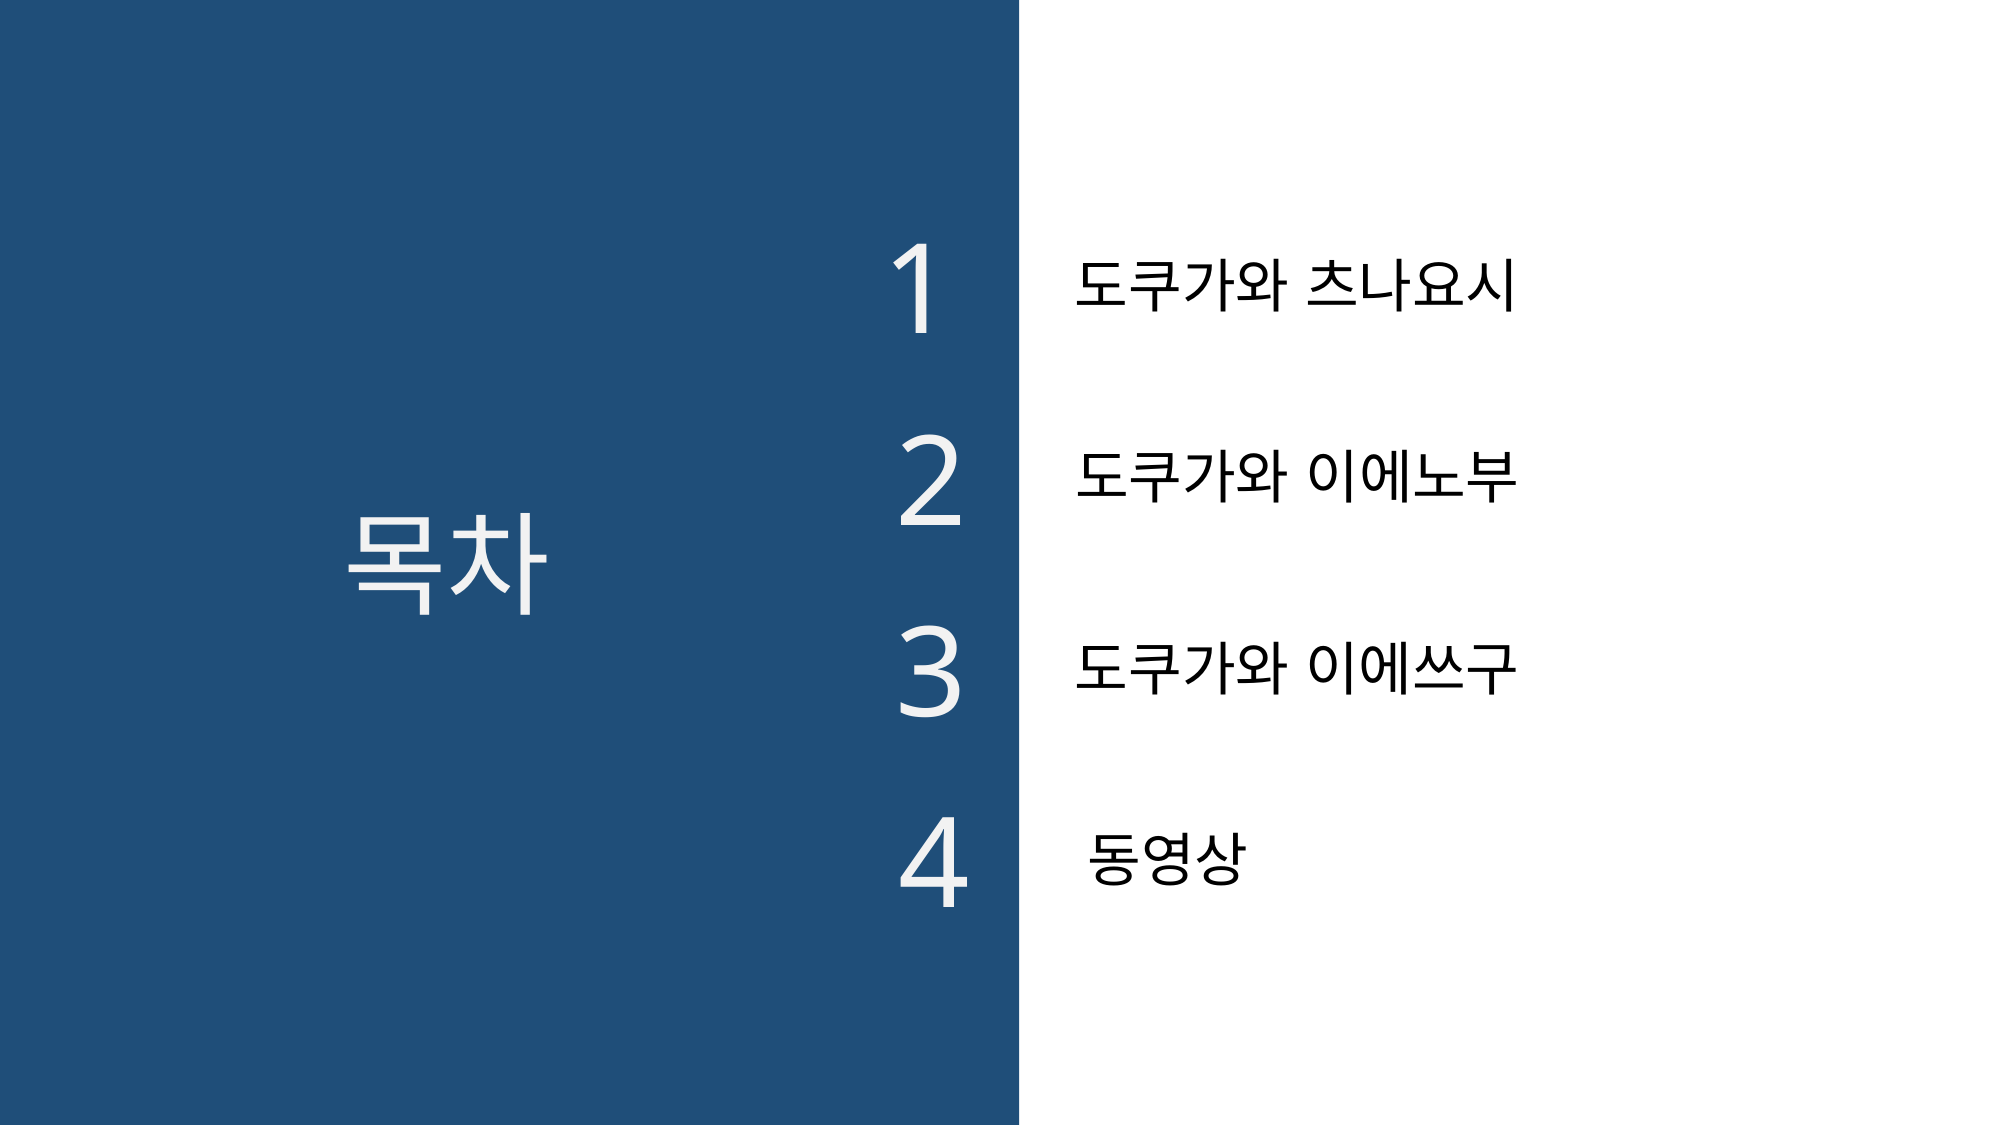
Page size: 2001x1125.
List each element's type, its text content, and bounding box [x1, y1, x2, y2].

text_box 목차 [328, 486, 566, 637]
text_box 도쿠가와 이에노부 [1060, 432, 1535, 518]
text_box 4 [883, 775, 985, 941]
text_box 3 [880, 583, 982, 749]
text_box 도쿠가와 이에쓰구 [1060, 624, 1535, 710]
text_box 1 [867, 201, 969, 366]
text_box 도쿠가와 츠나요시 [1060, 241, 1535, 327]
text_box 동영상 [1073, 815, 1264, 901]
text_box 2 [880, 392, 982, 558]
text_box [0, 0, 1020, 1125]
